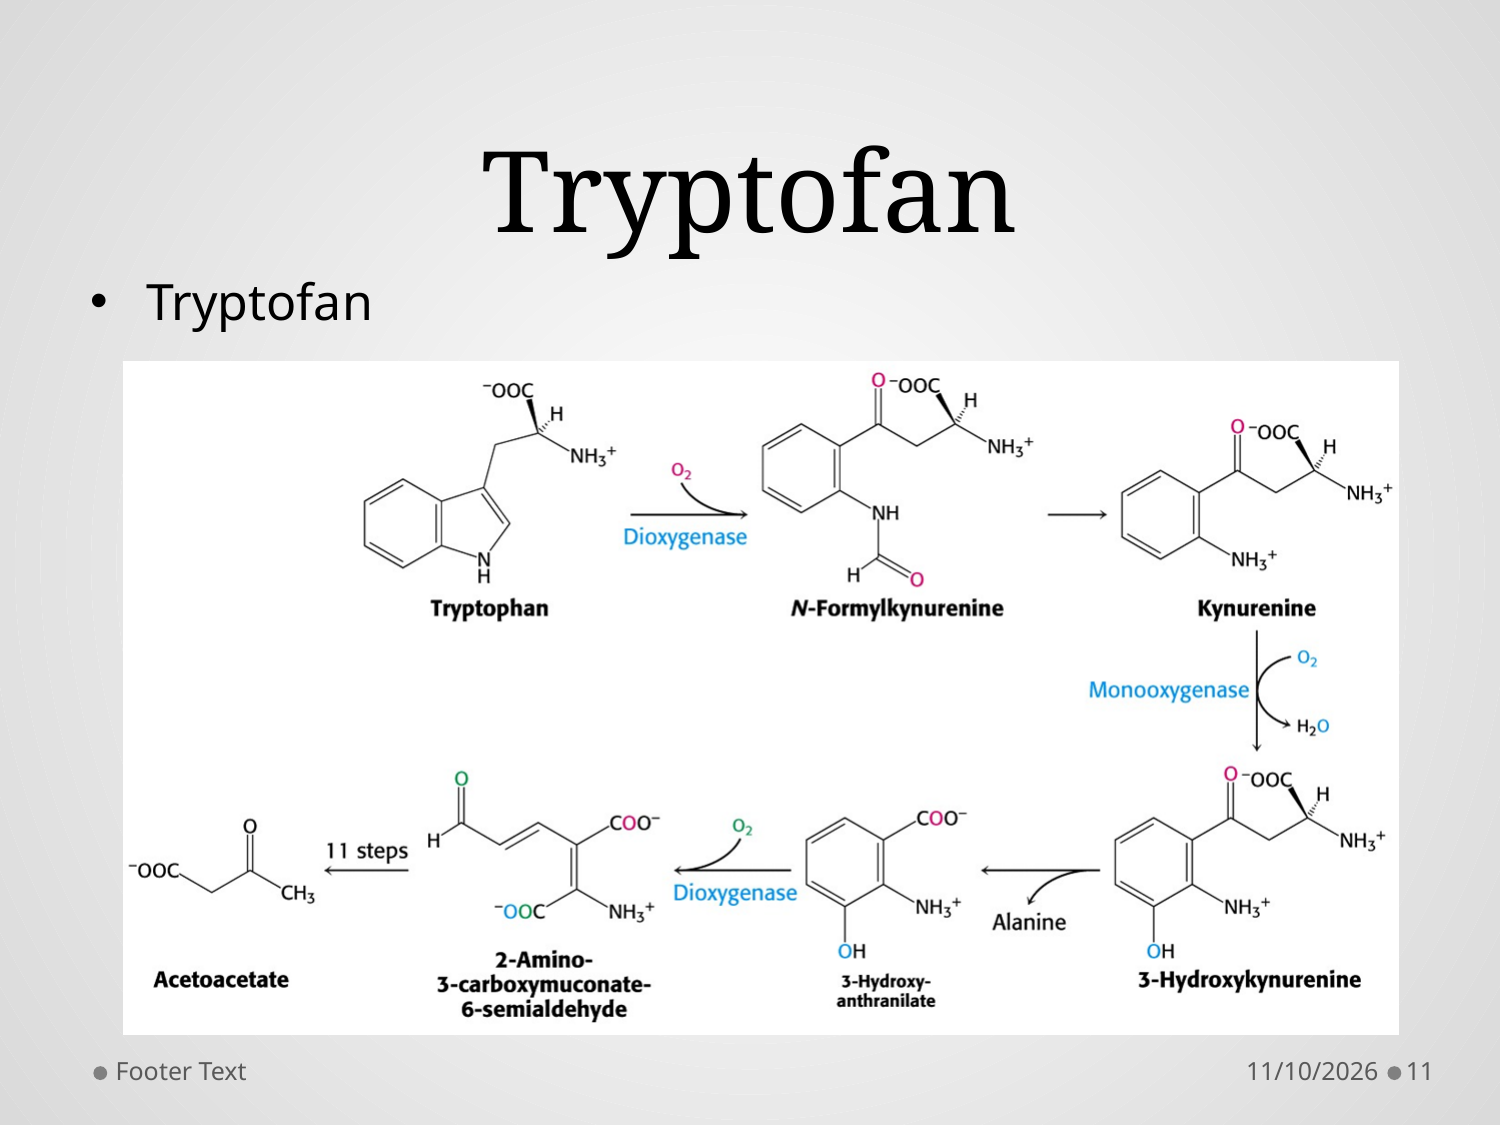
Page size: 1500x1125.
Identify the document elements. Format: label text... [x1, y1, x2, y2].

list Tryptofan [75, 262, 1425, 1005]
title Tryptofan [0, 0, 1500, 263]
slide_number 11 [1401, 1042, 1494, 1103]
picture [123, 361, 1400, 1036]
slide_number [1043, 1043, 1386, 1103]
footer Footer Text [108, 1042, 576, 1103]
